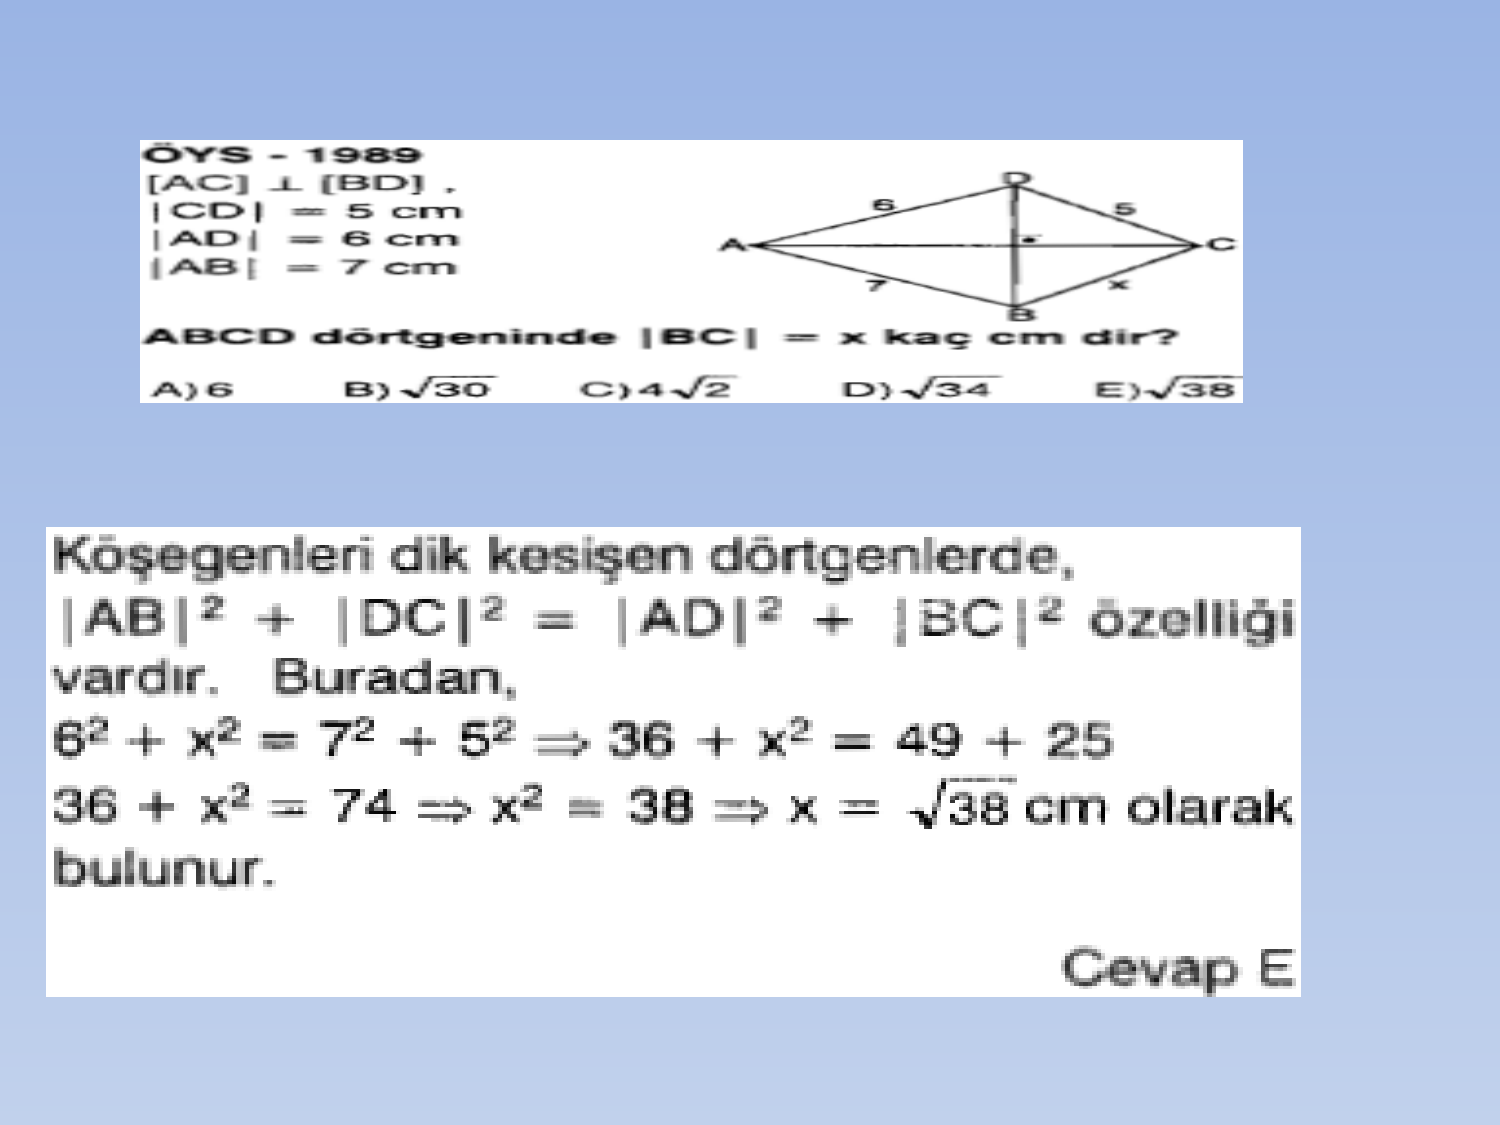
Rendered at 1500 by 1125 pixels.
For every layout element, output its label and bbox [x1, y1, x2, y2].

picture [46, 527, 1302, 997]
picture [140, 140, 1243, 404]
